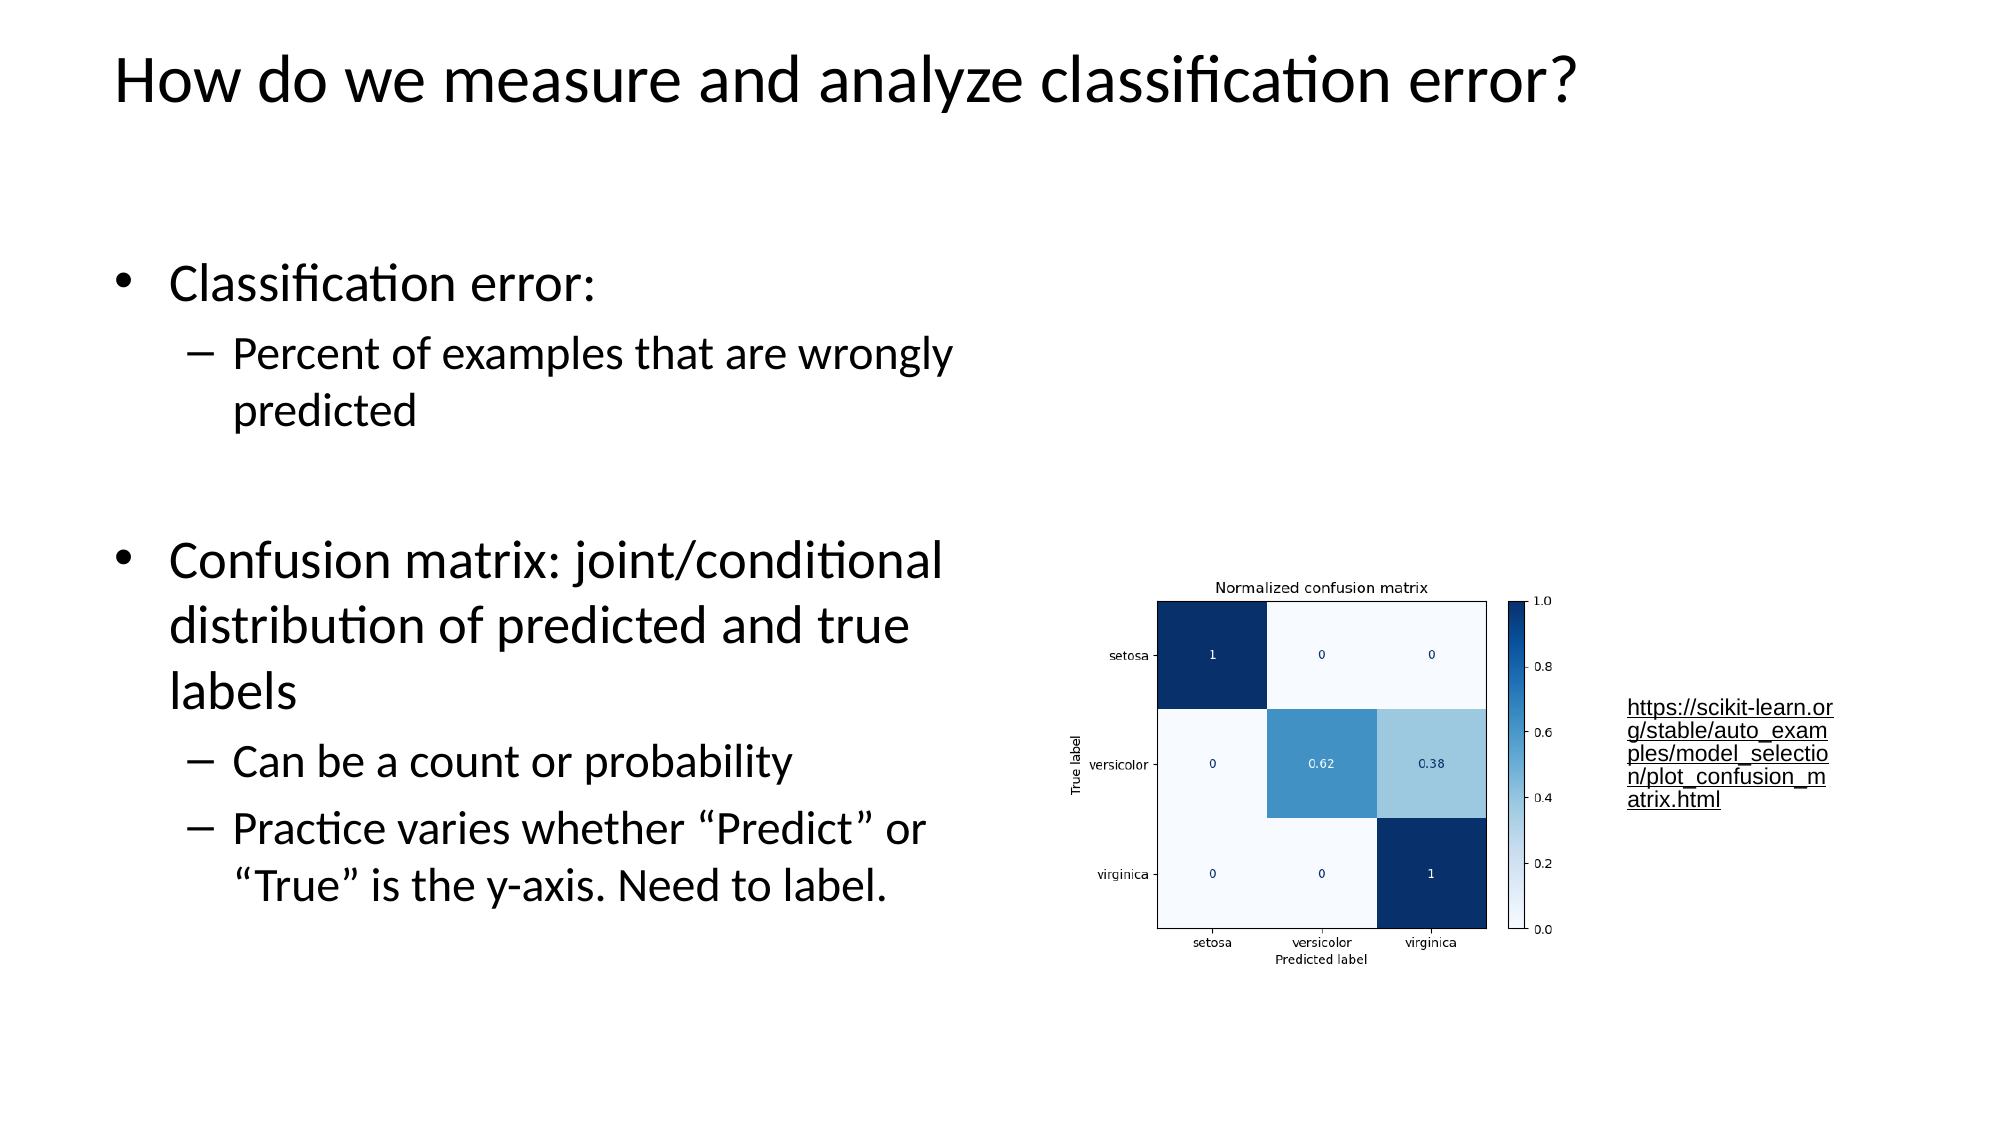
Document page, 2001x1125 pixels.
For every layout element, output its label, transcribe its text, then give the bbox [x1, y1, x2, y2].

title How do we measure and analyze classification error? [99, 0, 1900, 150]
text_box https://scikit-learn.org/stable/auto_examples/model_selection/plot_confusion_matrix.html [1634, 685, 1850, 756]
picture [1062, 549, 1630, 976]
